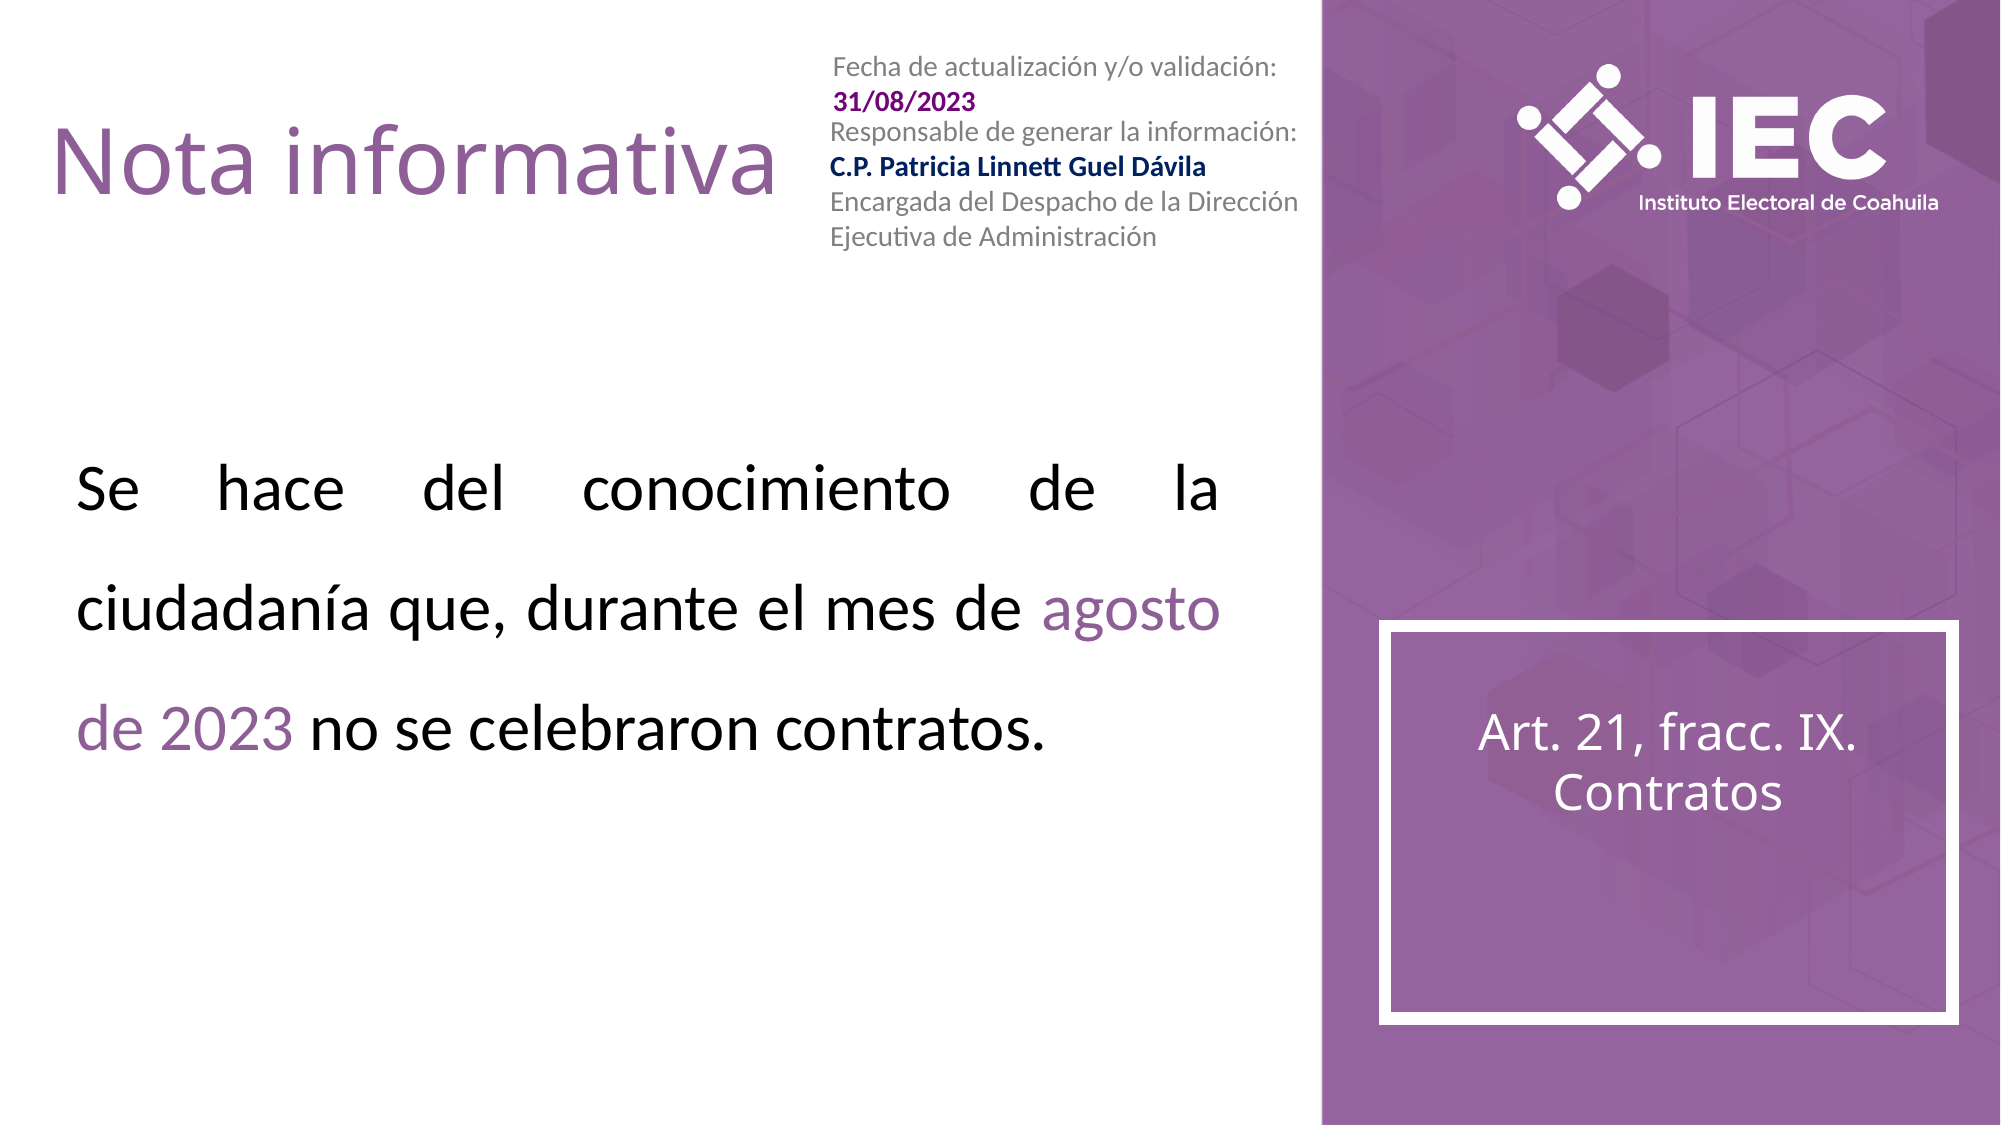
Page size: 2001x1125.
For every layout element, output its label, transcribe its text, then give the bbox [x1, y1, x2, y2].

subtitle Se hace del conocimiento de la ciudadanía que, durante el mes de agosto de 2023 no se celebraron contratos. [61, 396, 1237, 929]
title Nota informativa [33, 84, 797, 222]
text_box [815, 39, 1331, 262]
text_box [1384, 625, 1954, 1019]
picture [0, 0, 2001, 1125]
